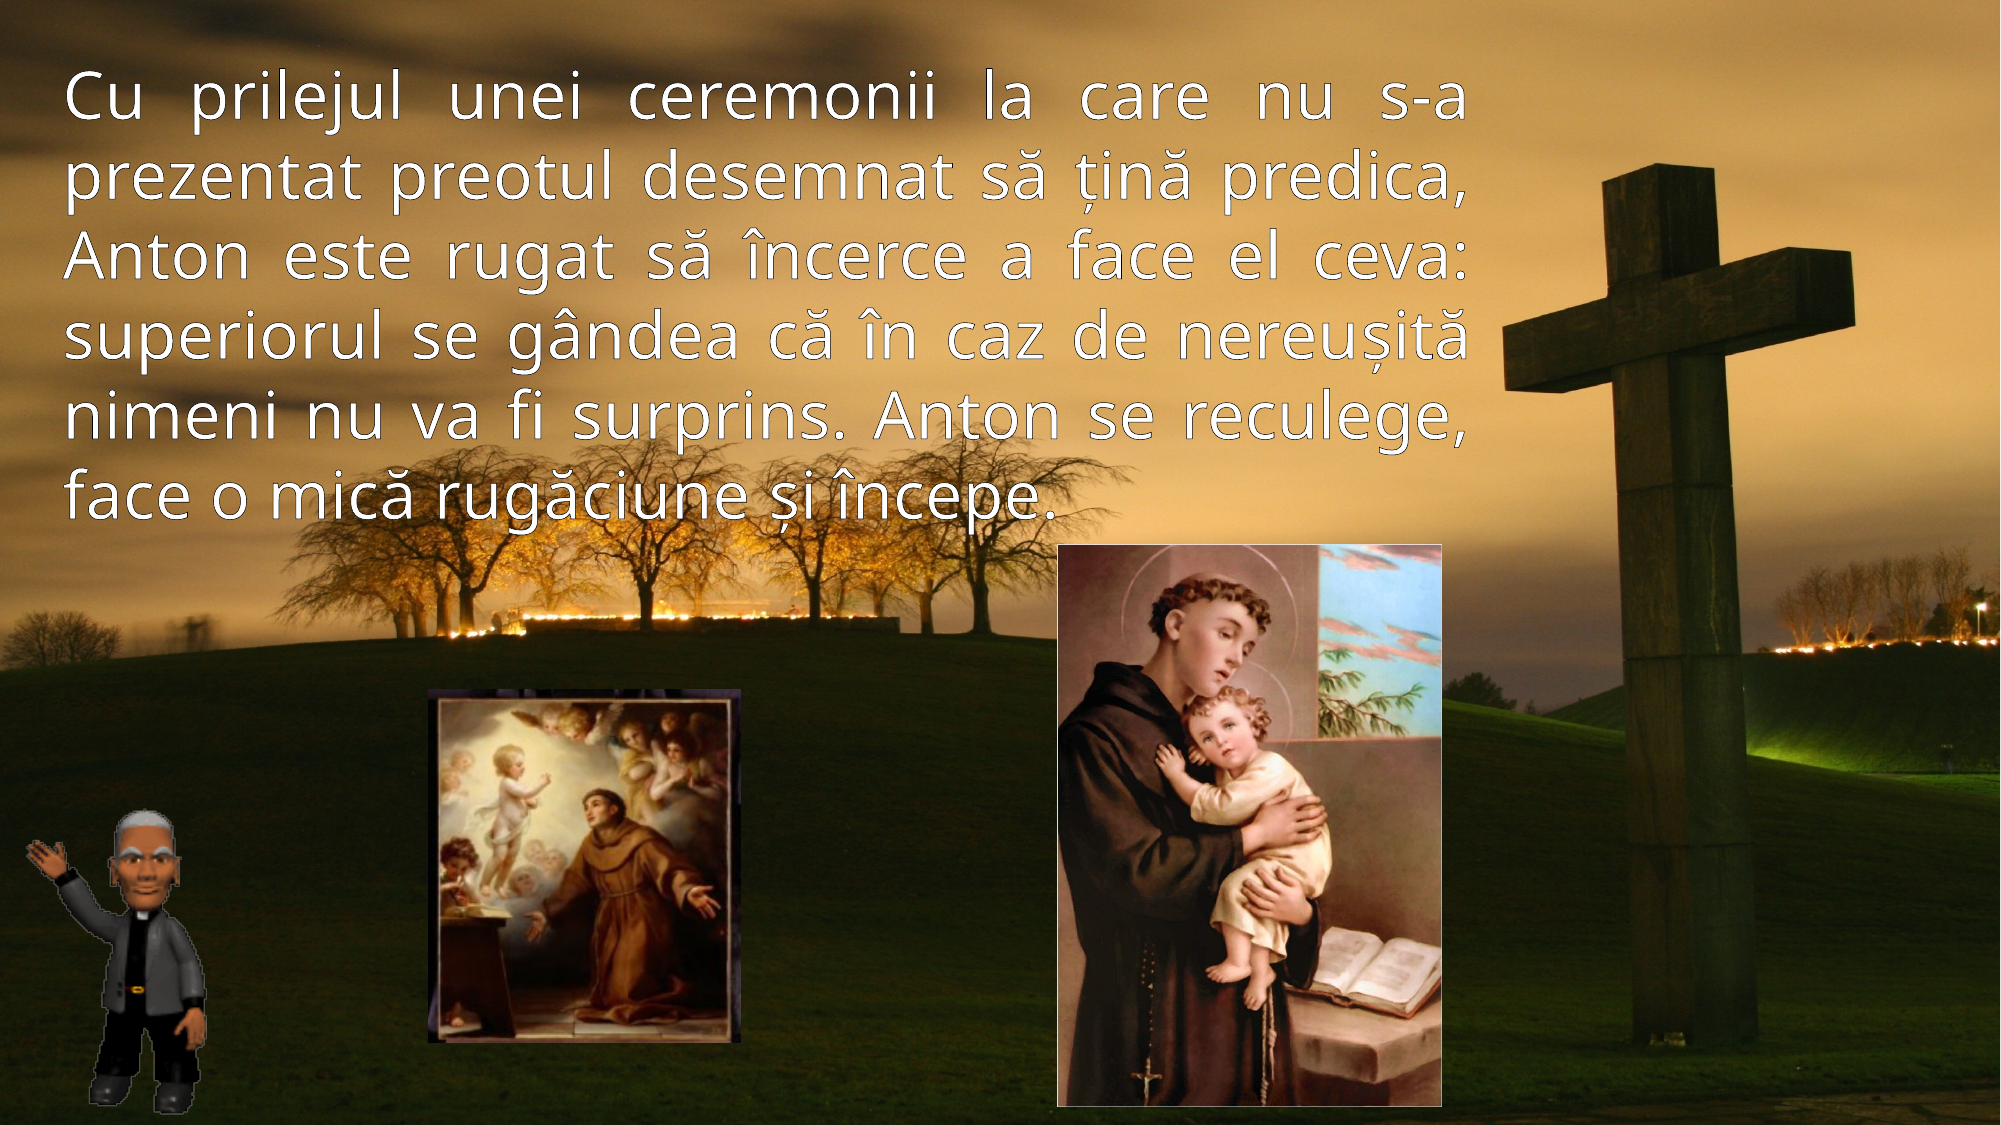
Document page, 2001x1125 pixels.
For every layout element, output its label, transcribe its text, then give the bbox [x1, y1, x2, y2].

text_box Cu prilejul unei ceremonii la care nu s-a prezentat preotul desemnat să ţină predica, Anton este rugat să încerce a face el ceva: superiorul se gândea că în caz de nereuşită nimeni nu va fi surprins. Anton se reculege, face o mică rugăciune şi începe. [47, 45, 1487, 540]
picture [0, 0, 2001, 1125]
